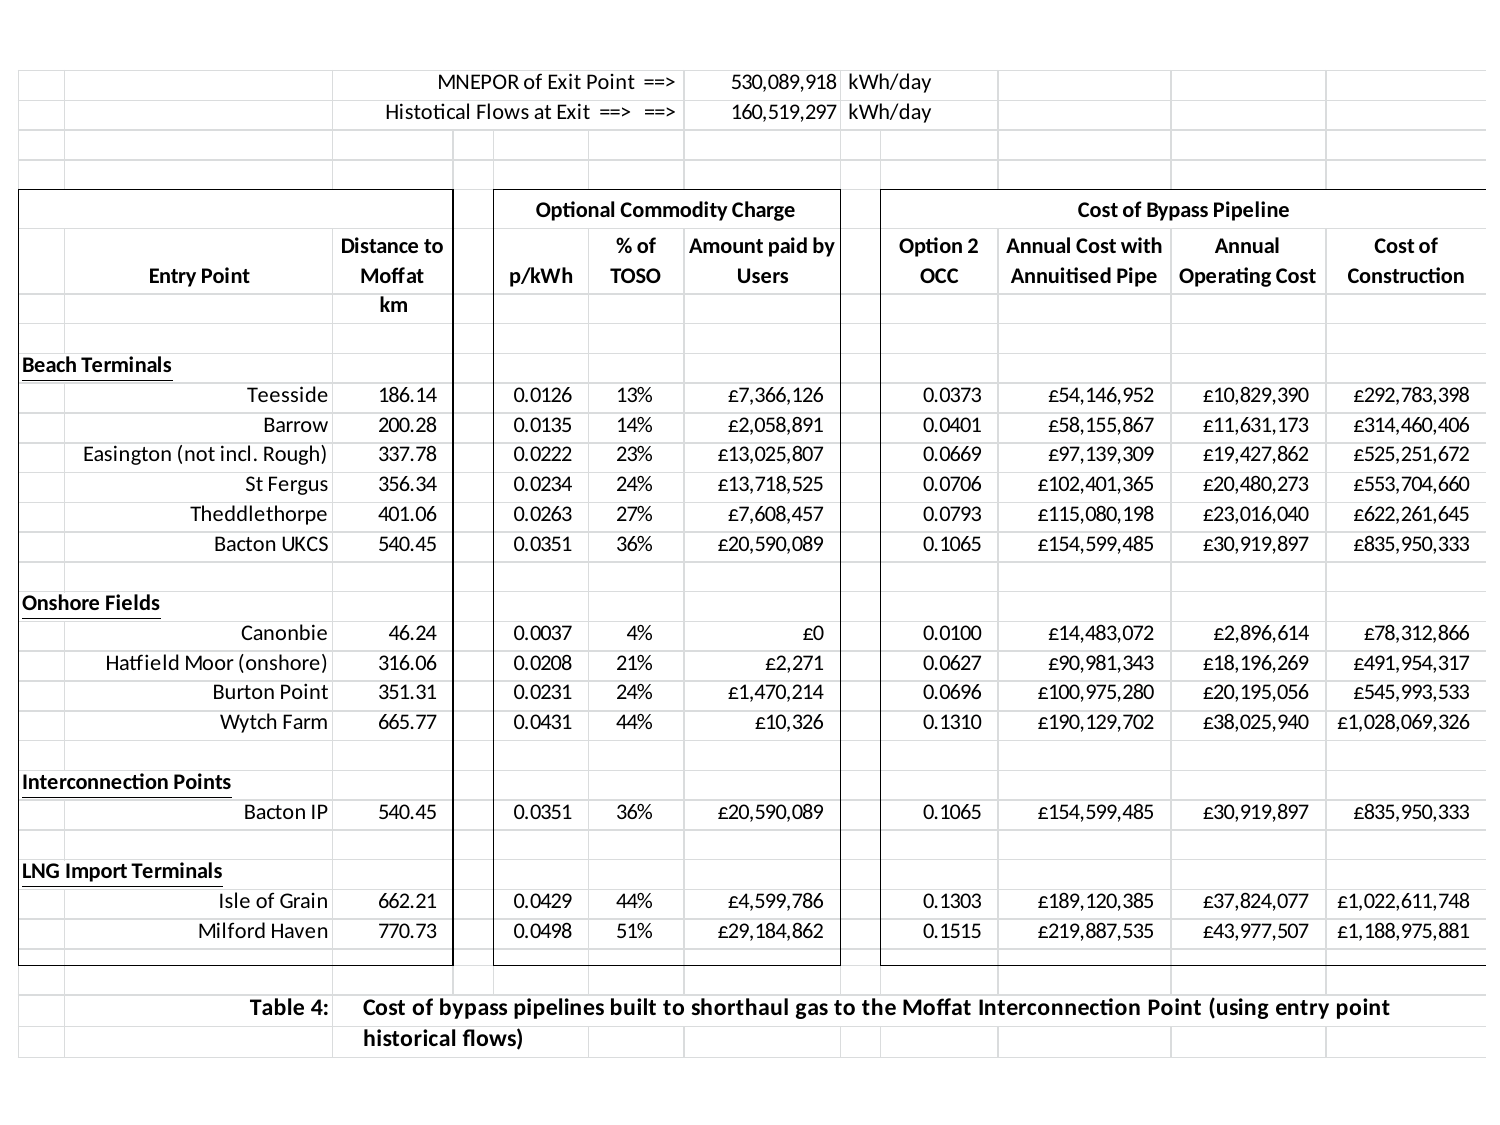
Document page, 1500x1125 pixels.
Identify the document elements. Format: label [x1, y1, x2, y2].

picture [17, 69, 1488, 1059]
